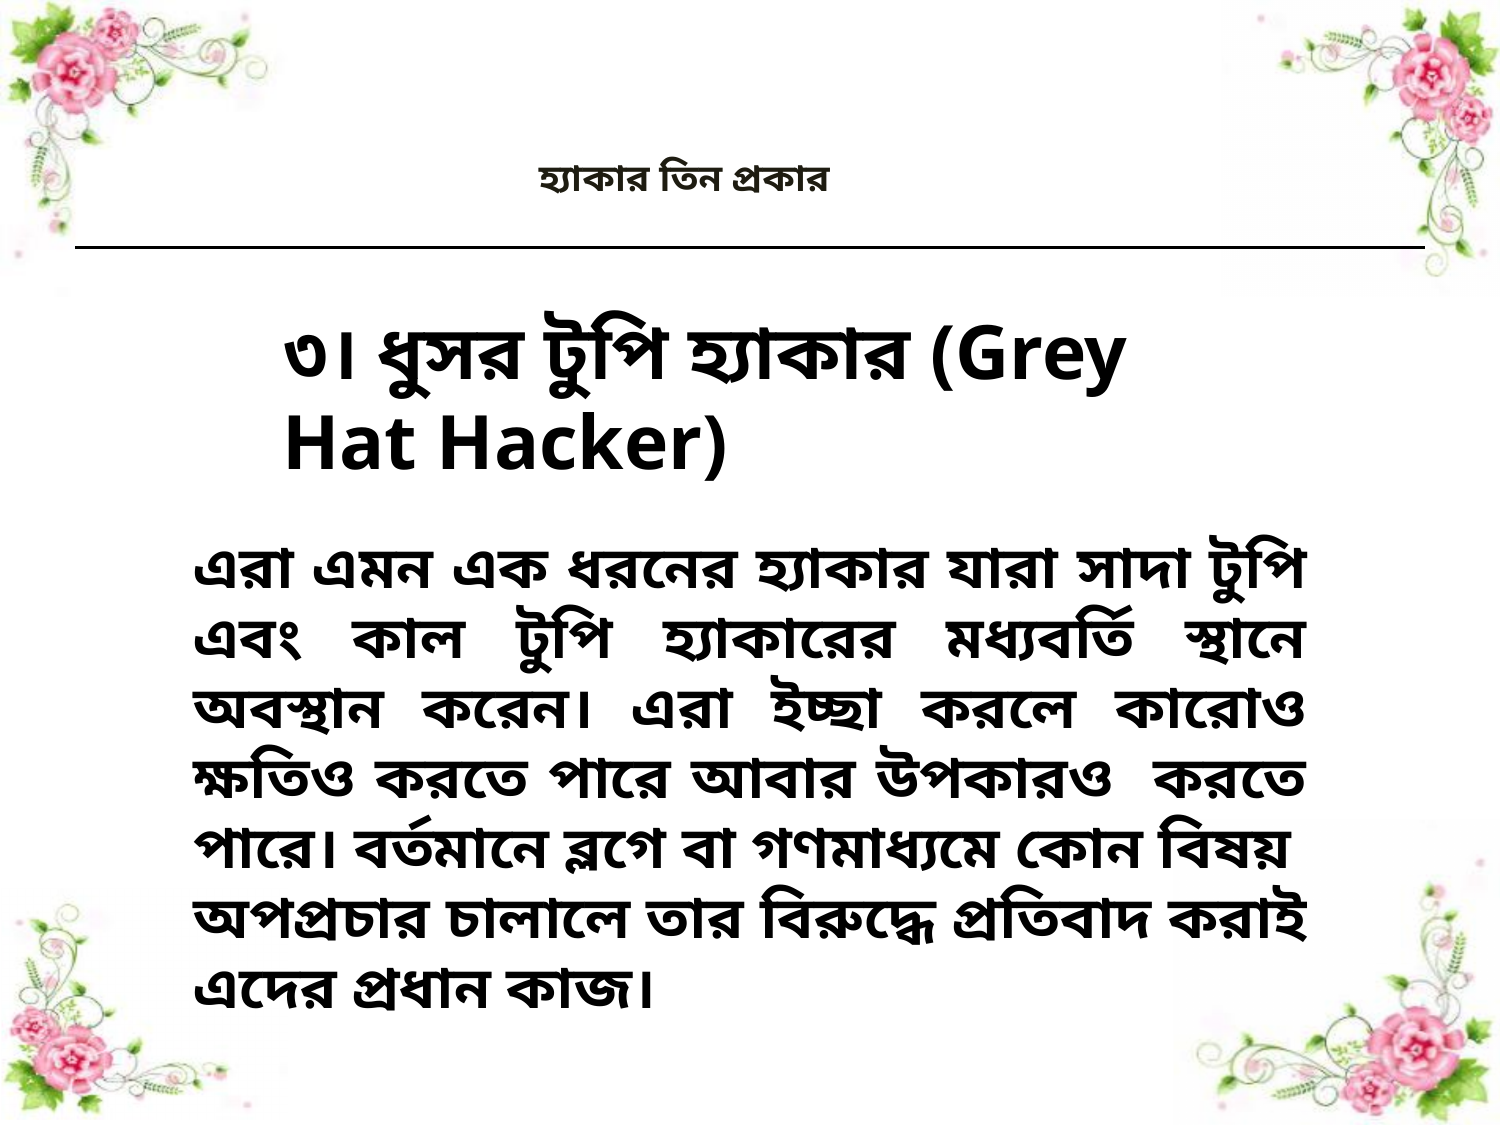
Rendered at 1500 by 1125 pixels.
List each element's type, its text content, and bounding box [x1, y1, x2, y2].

text_box এরা এমন এক ধরনের হ্যাকার যারা সাদা টুপি এবং কাল টুপি হ্যাকারের মধ্যবর্তি স্থানে অবস্থান করেন। এরা ইচ্ছা করলে কারোও ক্ষতিও করতে পারে আবার উপকারও করতে পারে। বর্তমানে ব্লগে বা গণমাধ্যমে কোন বিষয় অপপ্রচার চালালে তার বিরুদ্ধে প্রতিবাদ করাই এদের প্রধান কাজ। [178, 523, 1322, 1028]
text_box ৩। ধুসর টুপি হ্যাকার (Grey Hat Hacker) [267, 297, 1222, 492]
picture [2, 860, 287, 1125]
picture [0, 0, 288, 298]
picture [1212, 0, 1500, 296]
picture [1173, 819, 1500, 1125]
text_box হ্যাকার তিন প্রকার [523, 146, 855, 207]
